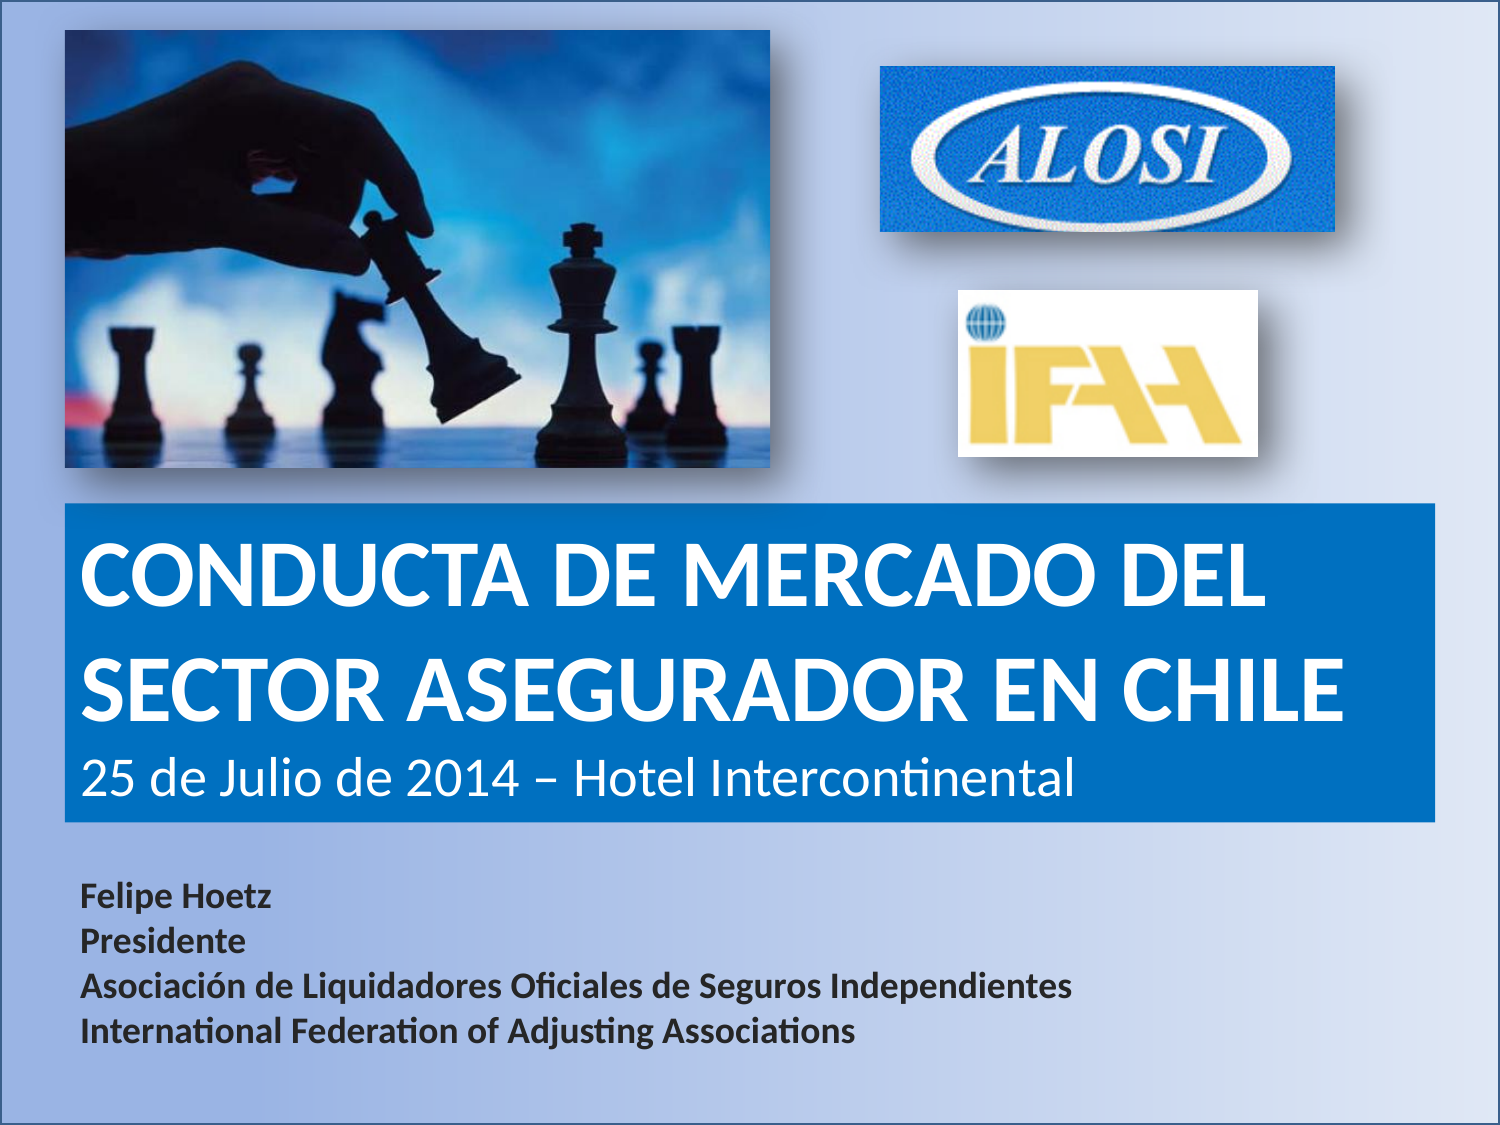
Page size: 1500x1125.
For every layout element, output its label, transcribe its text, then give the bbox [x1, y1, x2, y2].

picture [879, 66, 1336, 232]
picture [64, 30, 771, 469]
picture [957, 290, 1259, 457]
title Conducta de mercado del sector asegurador en chile 25 de Julio de 2014 – Hotel Intercontinental [64, 503, 1436, 823]
text_box [0, 0, 1500, 1125]
list Felipe Hoetz Presidente Asociación de Liquidadores Oficiales de Seguros Independientes International Federation of Adjusting Associations [64, 905, 1340, 1059]
